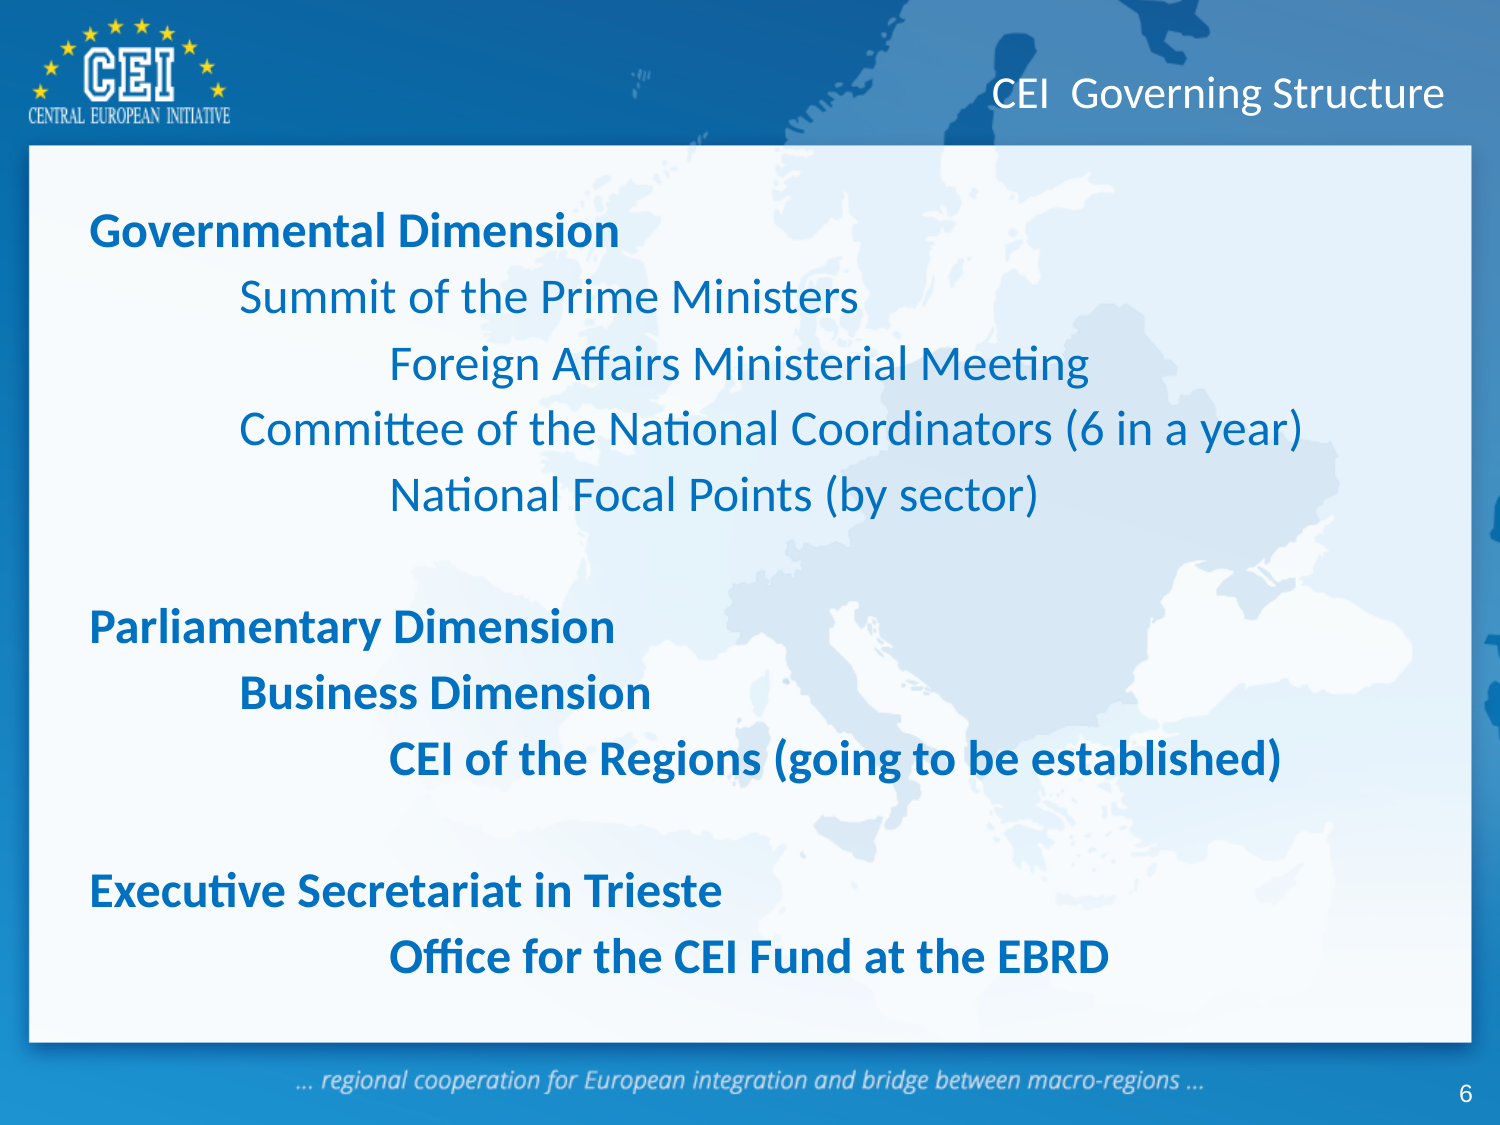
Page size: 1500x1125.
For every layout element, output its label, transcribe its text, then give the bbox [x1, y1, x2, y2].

title CEI Governing Structure [596, 54, 1471, 126]
slide_number 6 [1068, 1070, 1489, 1125]
list Governmental Dimension Summit of the Prime Ministers Foreign Affairs Ministerial Meeting Committee of the National Coordinators (6 in a year) National Focal Points (by sector) Parliamentary Dimension Business Dimension CEI of the Regions (going to be established) Executive Secretariat in Trieste Office for the CEI Fund at the EBRD [64, 184, 1436, 1024]
picture [0, 0, 1500, 1125]
